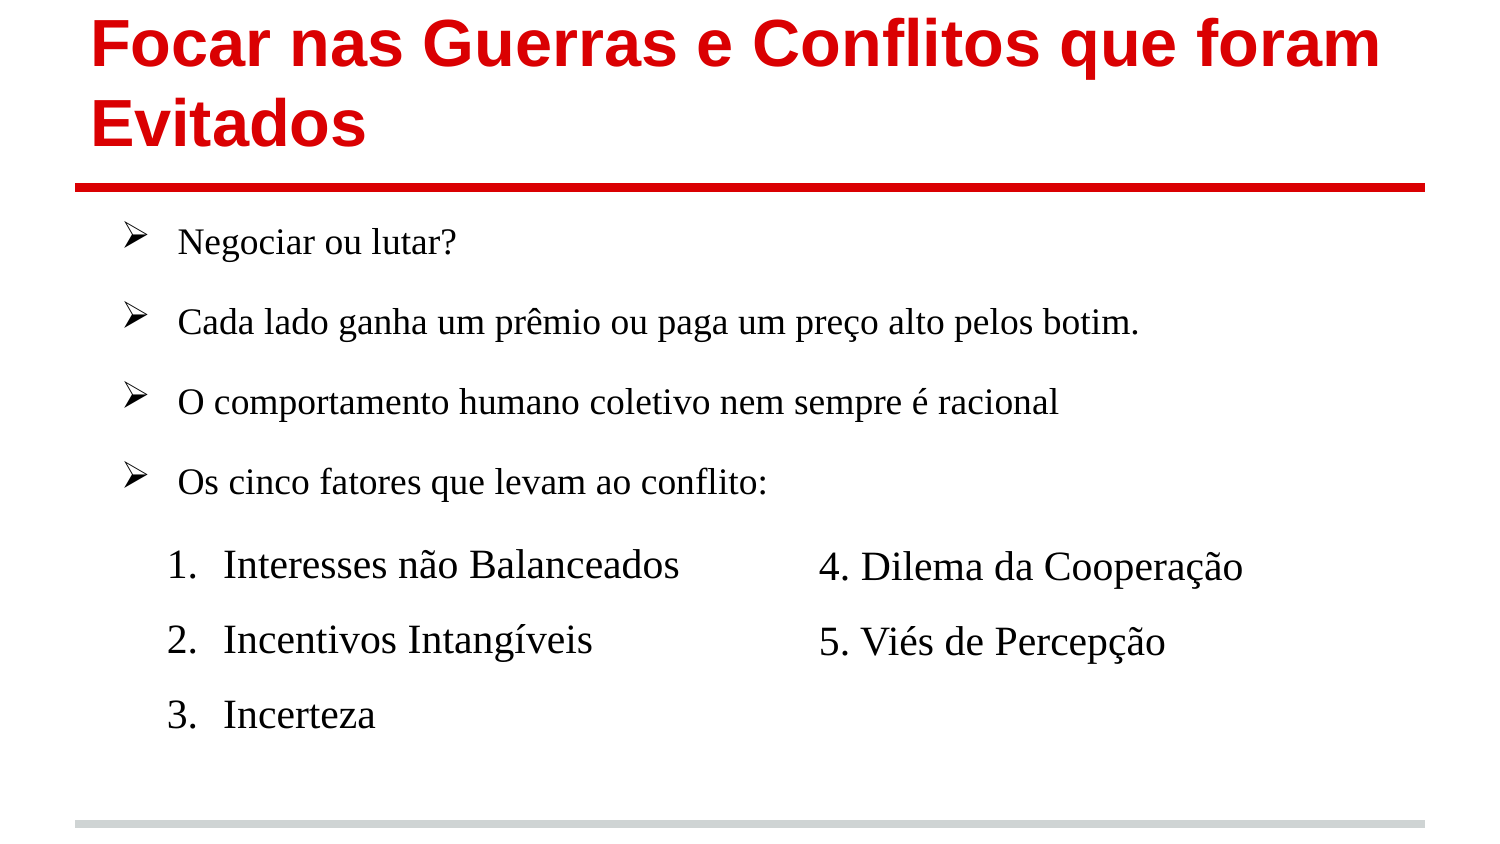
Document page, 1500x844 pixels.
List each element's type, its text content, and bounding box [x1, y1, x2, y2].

title Focar nas Guerras e Conflitos que foram Evitados [75, 33, 1425, 175]
list Negociar ou lutar? Cada lado ganha um prêmio ou paga um preço alto pelos botim. O comportamento humano coletivo nem sempre é racional Os cinco fatores que levam ao conflito: [75, 179, 1425, 791]
text_box 4. Dilema da Cooperação 5. Viés de Percepção [772, 506, 1402, 747]
text_box Interesses não Balanceados Incentivos Intangíveis Incerteza [120, 504, 750, 745]
